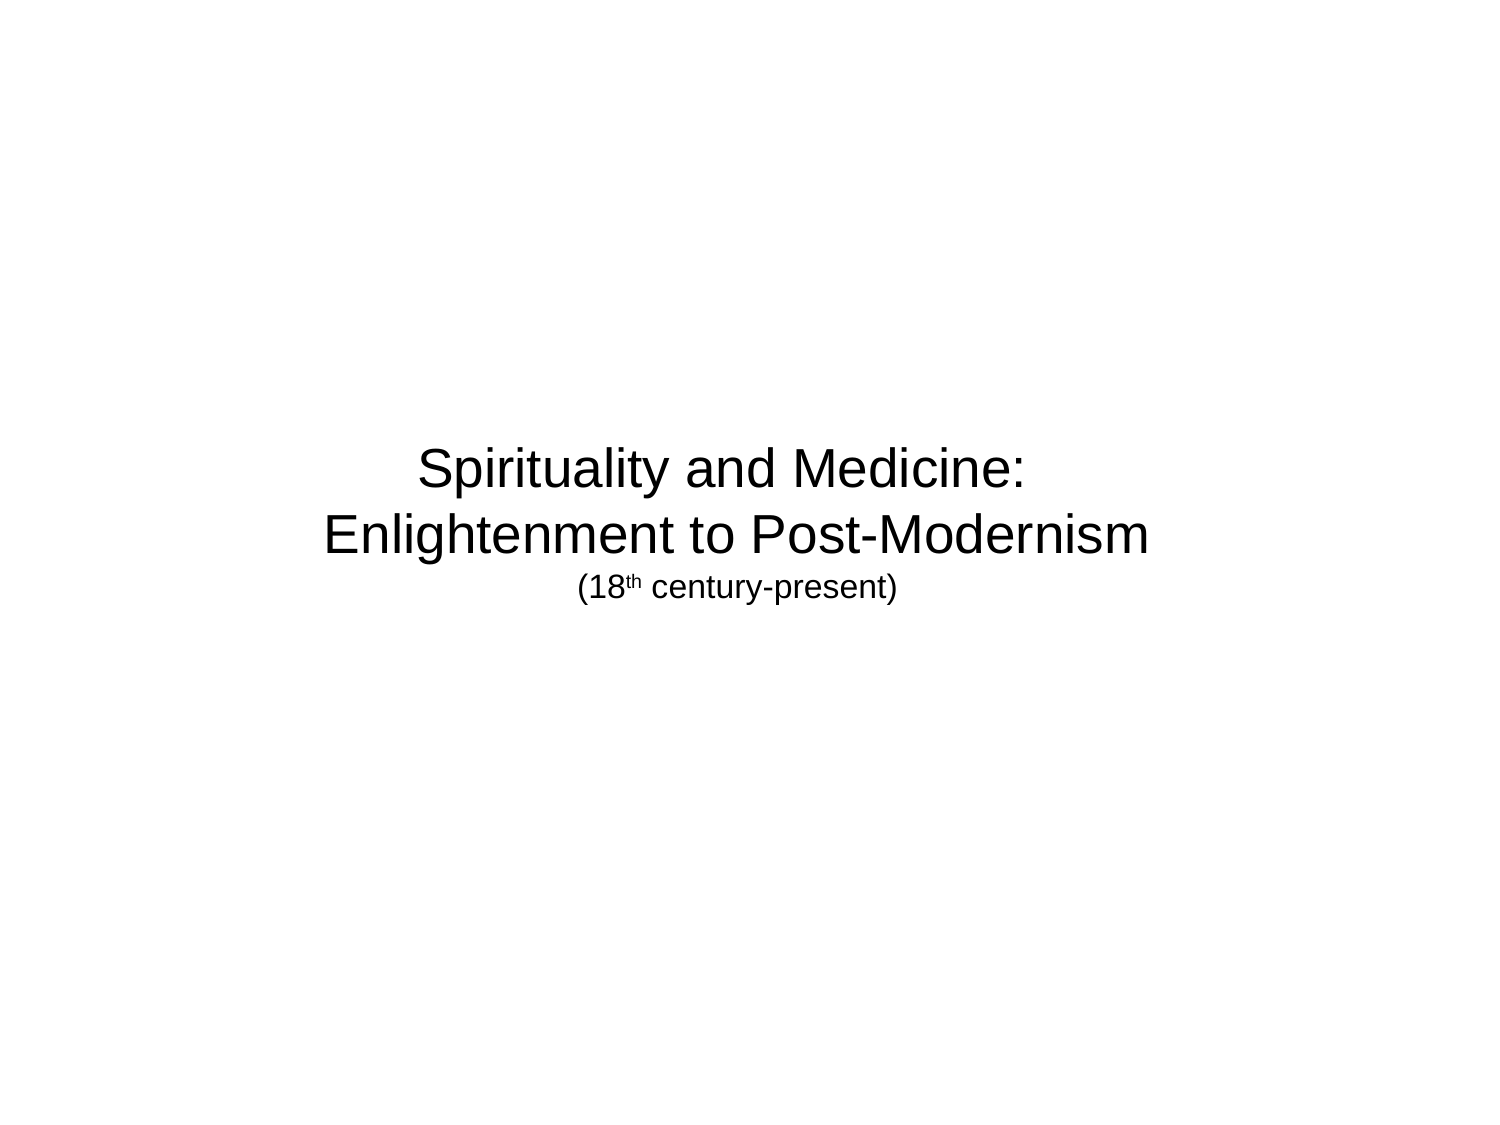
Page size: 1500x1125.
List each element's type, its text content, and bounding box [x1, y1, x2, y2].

title Spirituality and Medicine: Enlightenment to Post-Modernism (18th century-present) [37, 425, 1438, 613]
